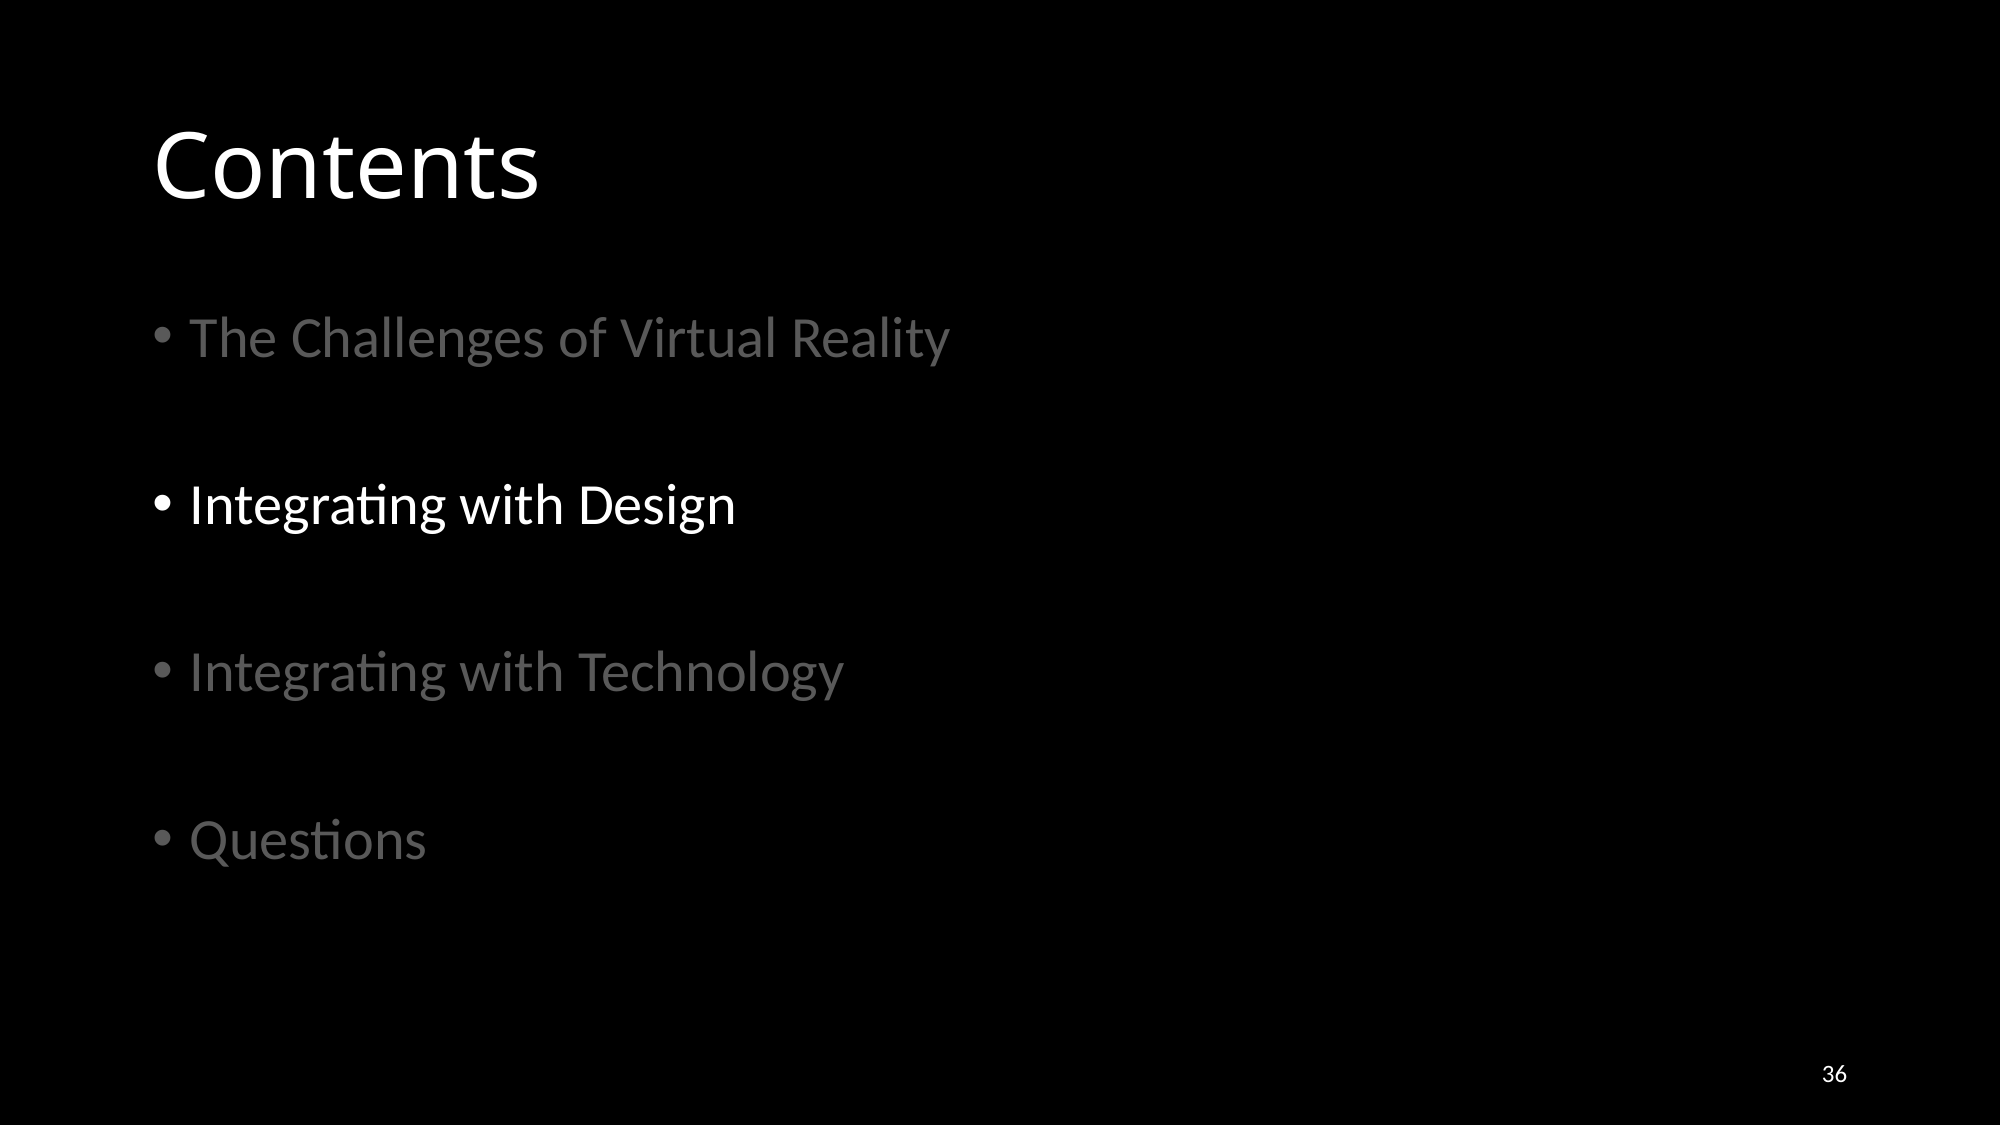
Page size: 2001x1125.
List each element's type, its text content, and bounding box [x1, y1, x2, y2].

title Contents [137, 59, 1863, 278]
list The Challenges of Virtual Reality Integrating with Design Integrating with Technology Questions [137, 299, 1863, 1014]
slide_number 36 [1412, 1042, 1863, 1103]
